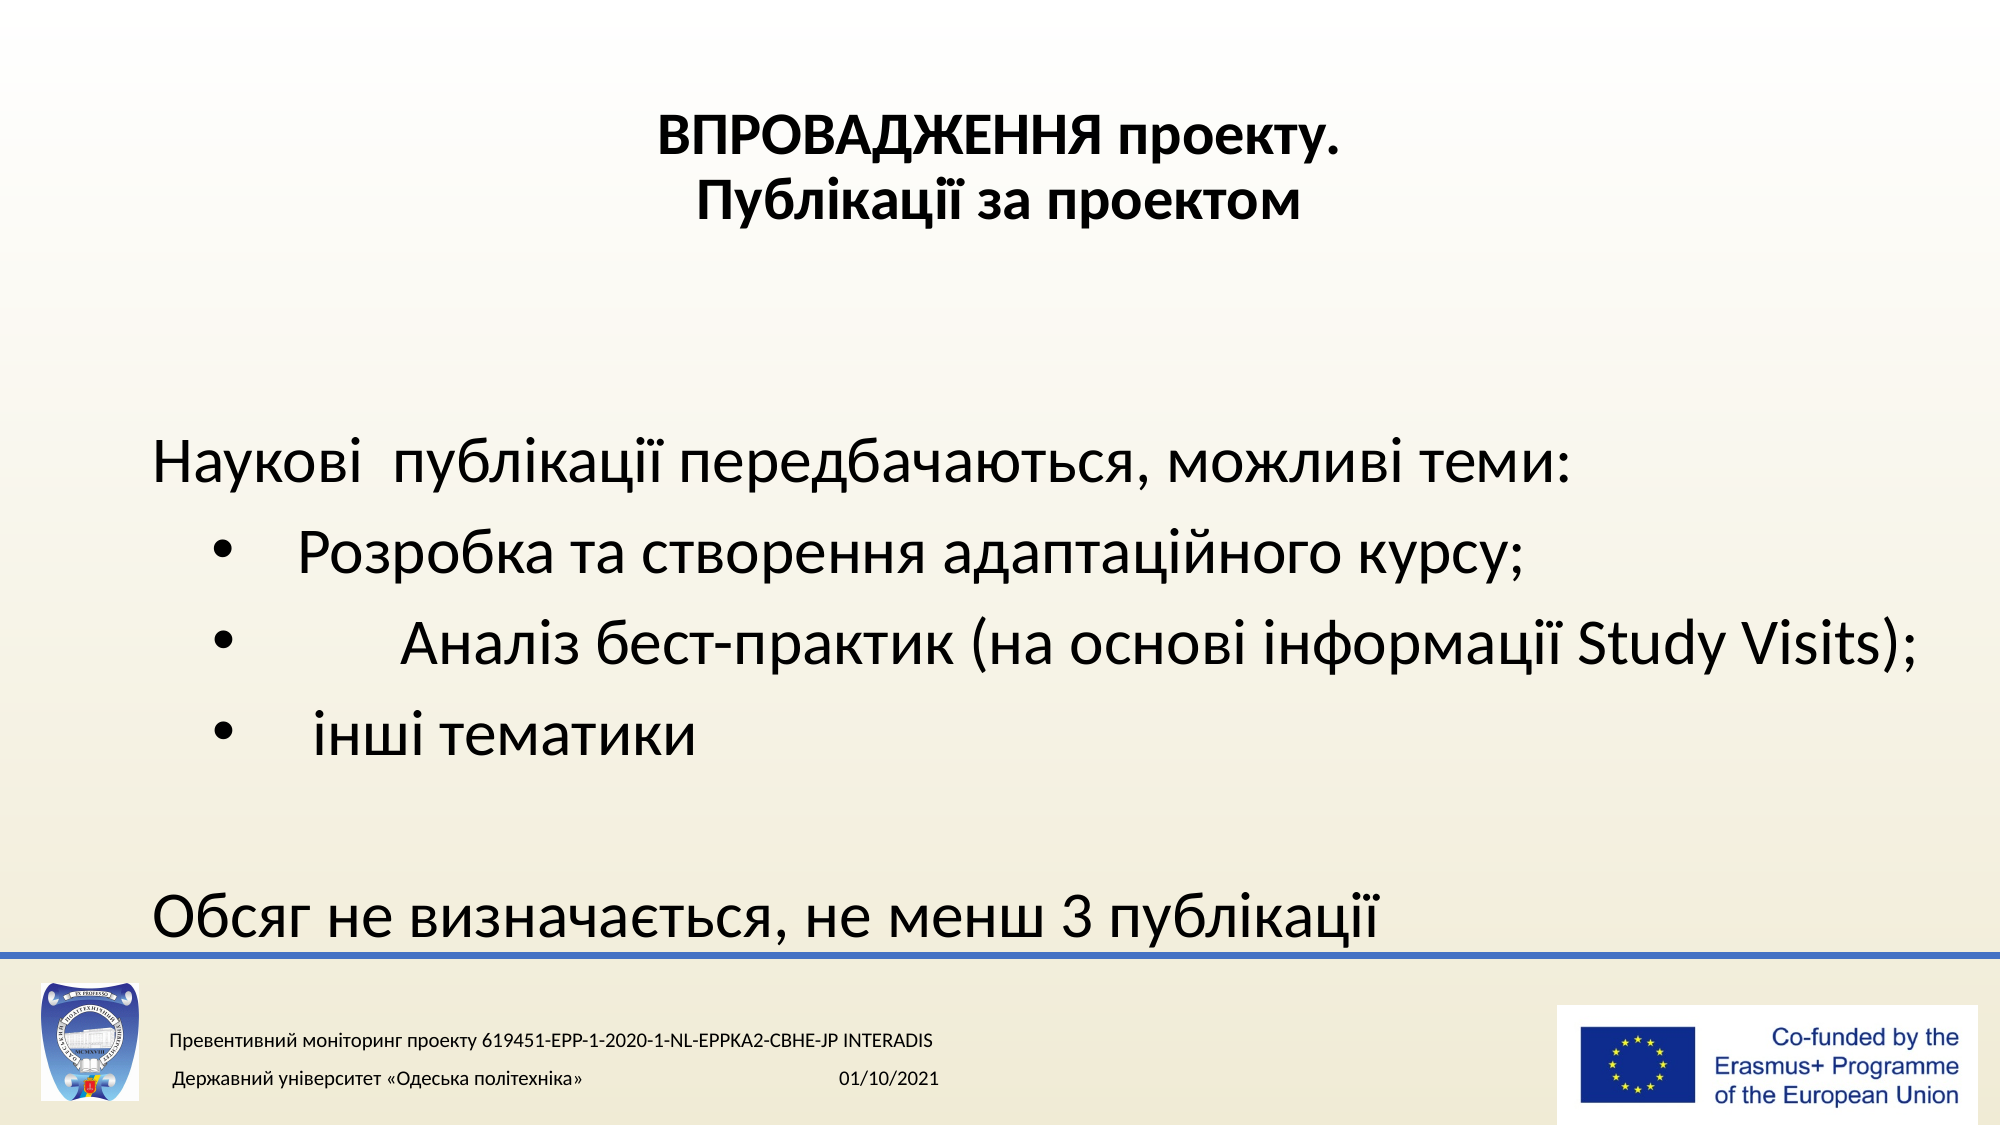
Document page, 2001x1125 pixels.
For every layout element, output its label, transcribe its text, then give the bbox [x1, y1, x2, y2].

title ВПРОВАДЖЕННЯ проекту. Публікації за проектом [137, 27, 1863, 269]
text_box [0, 955, 2000, 1125]
list Наукові публікації передбачаються, можливі теми: Розробка та створення адаптаційного курсу; Аналіз бест-практик (на основі інформації Study Visits); інші тематики Обсяг не визначається, не менш 3 публікації [137, 269, 1971, 952]
